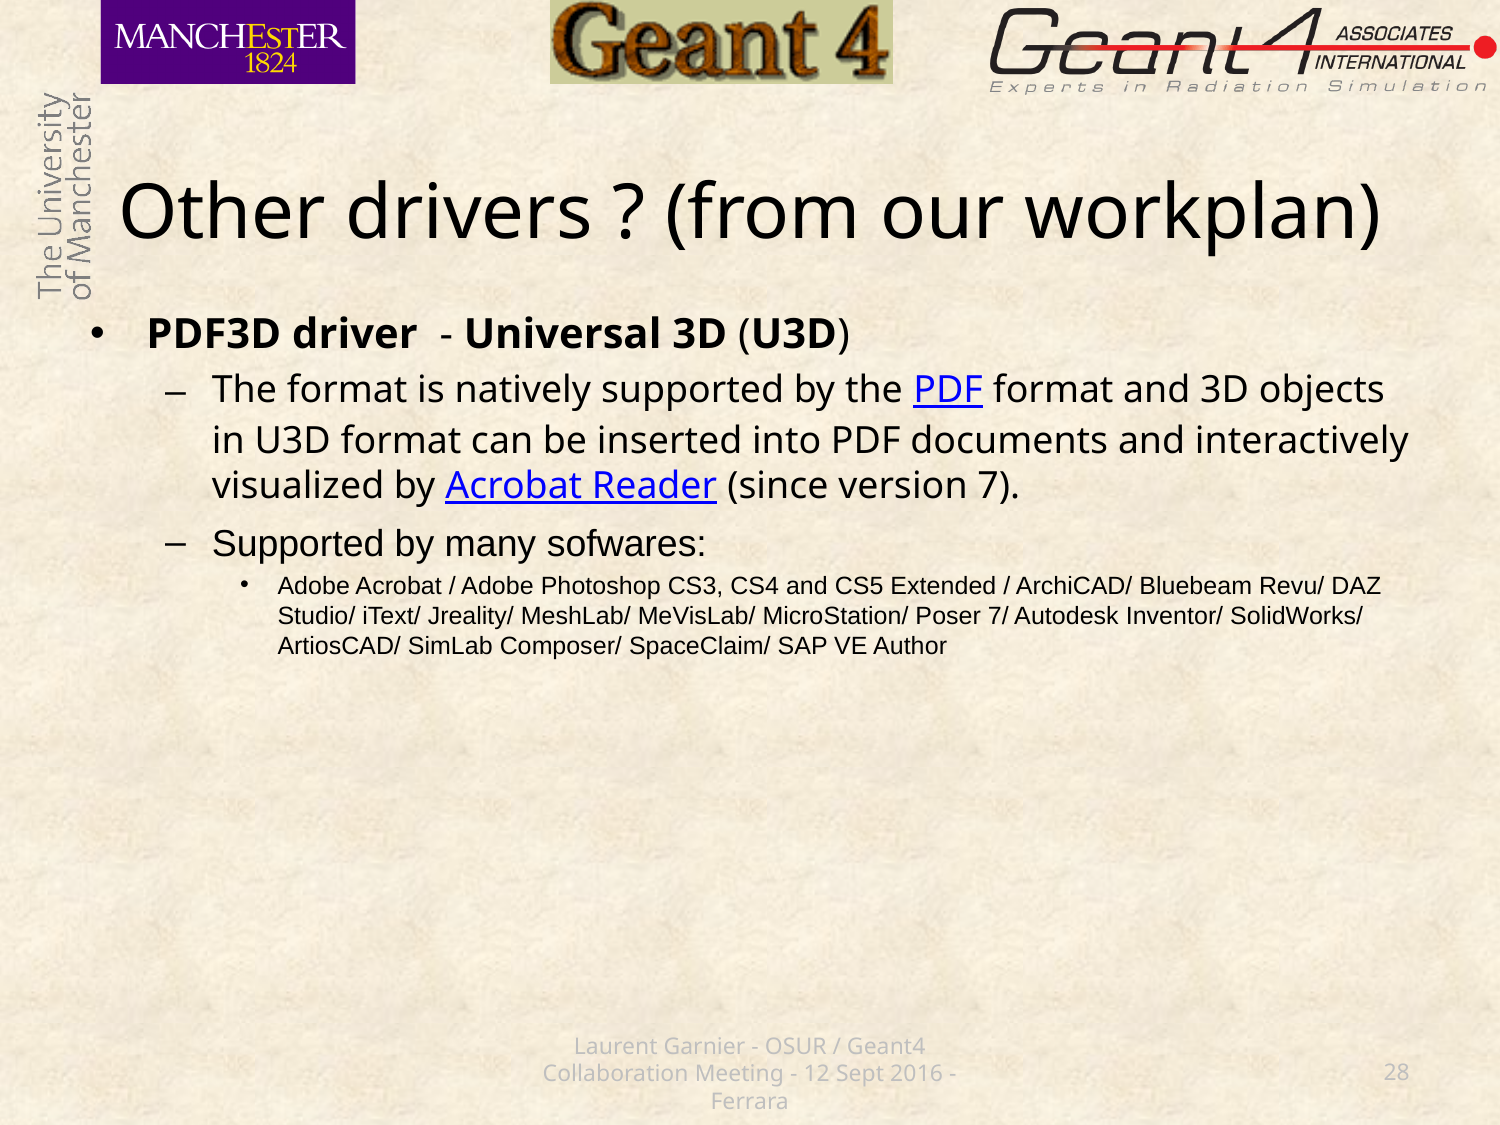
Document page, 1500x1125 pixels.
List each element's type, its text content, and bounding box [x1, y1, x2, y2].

list PDF3D driver - Universal 3D (U3D) The format is natively supported by the PDF format and 3D objects in U3D format can be inserted into PDF documents and interactively visualized by Acrobat Reader (since version 7). Supported by many sofwares: Adobe Acrobat / Adobe Photoshop CS3, CS4 and CS5 Extended / ArchiCAD/ Bluebeam Revu/ DAZ Studio/ iText/ Jreality/ MeshLab/ MeVisLab/ MicroStation/ Poser 7/ Autodesk Inventor/ SolidWorks/ ArtiosCAD/ SimLab Composer/ SpaceClaim/ SAP VE Author [75, 299, 1425, 1007]
title Other drivers ? (from our workplan) [75, 114, 1425, 299]
slide_number 28 [1074, 1042, 1425, 1103]
footer Laurent Garnier - OSUR / Geant4 Collaboration Meeting - 12 Sept 2016 - Ferrara [512, 1042, 988, 1103]
picture [550, 0, 893, 84]
picture [6, 0, 356, 300]
